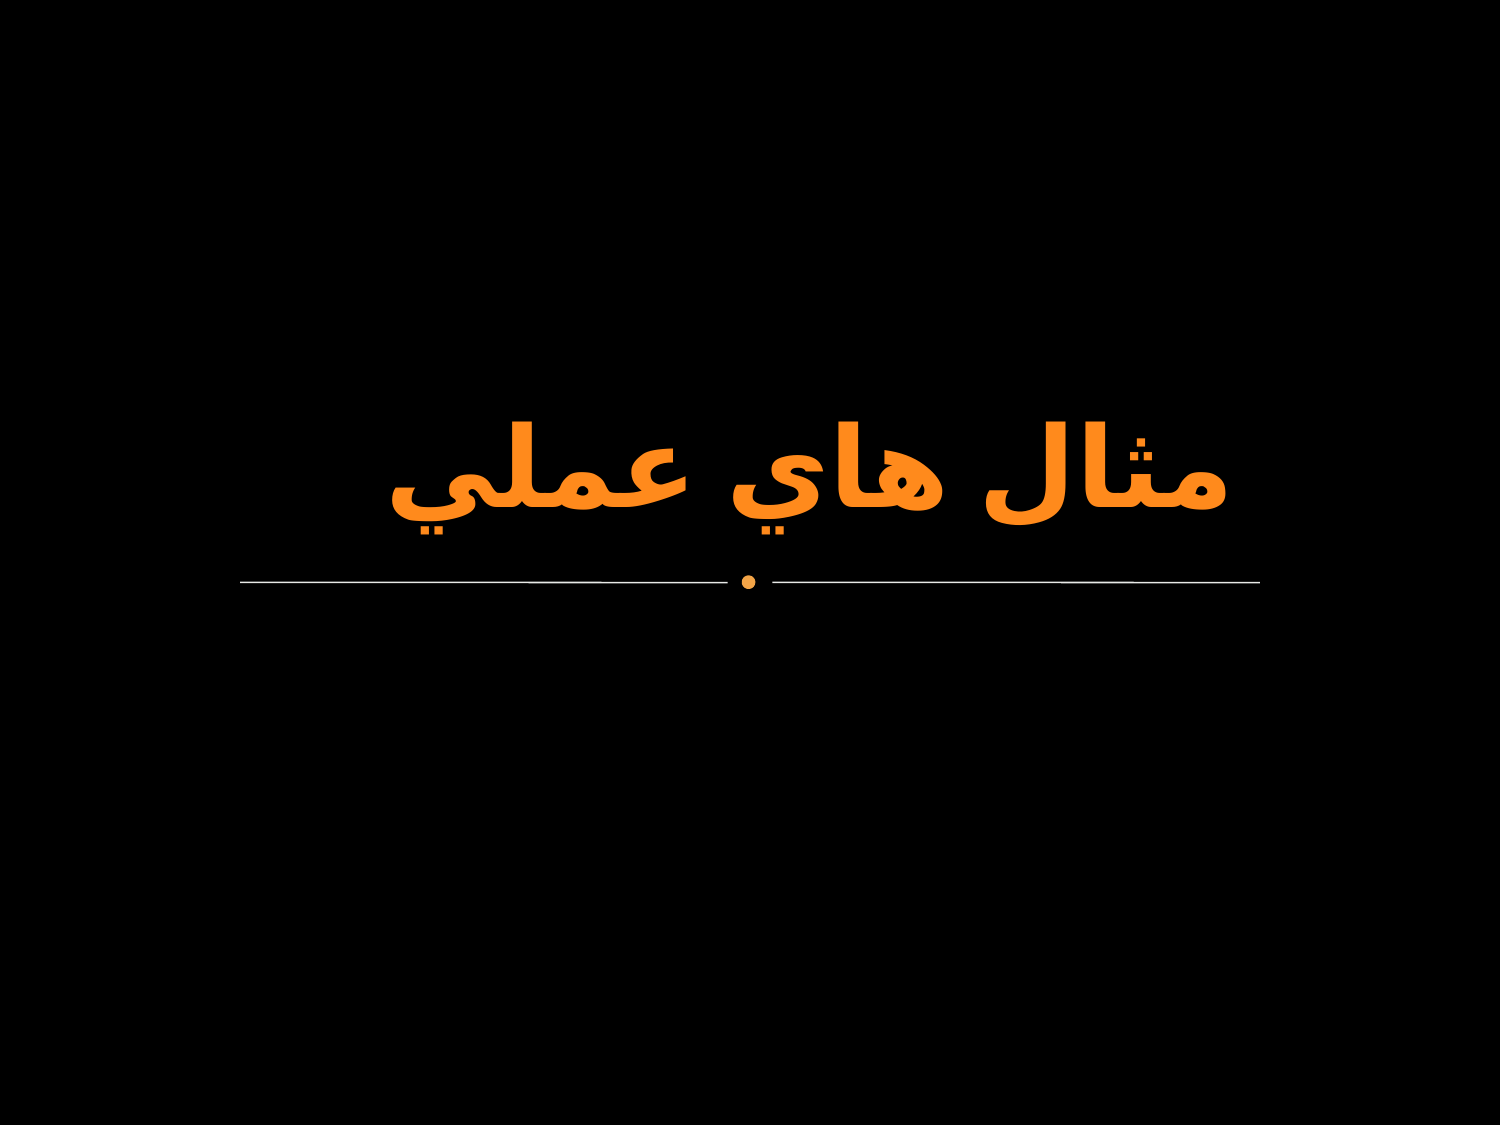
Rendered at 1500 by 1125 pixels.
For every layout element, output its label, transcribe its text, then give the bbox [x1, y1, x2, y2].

text_box مثال هاي عملي [370, 387, 1280, 538]
